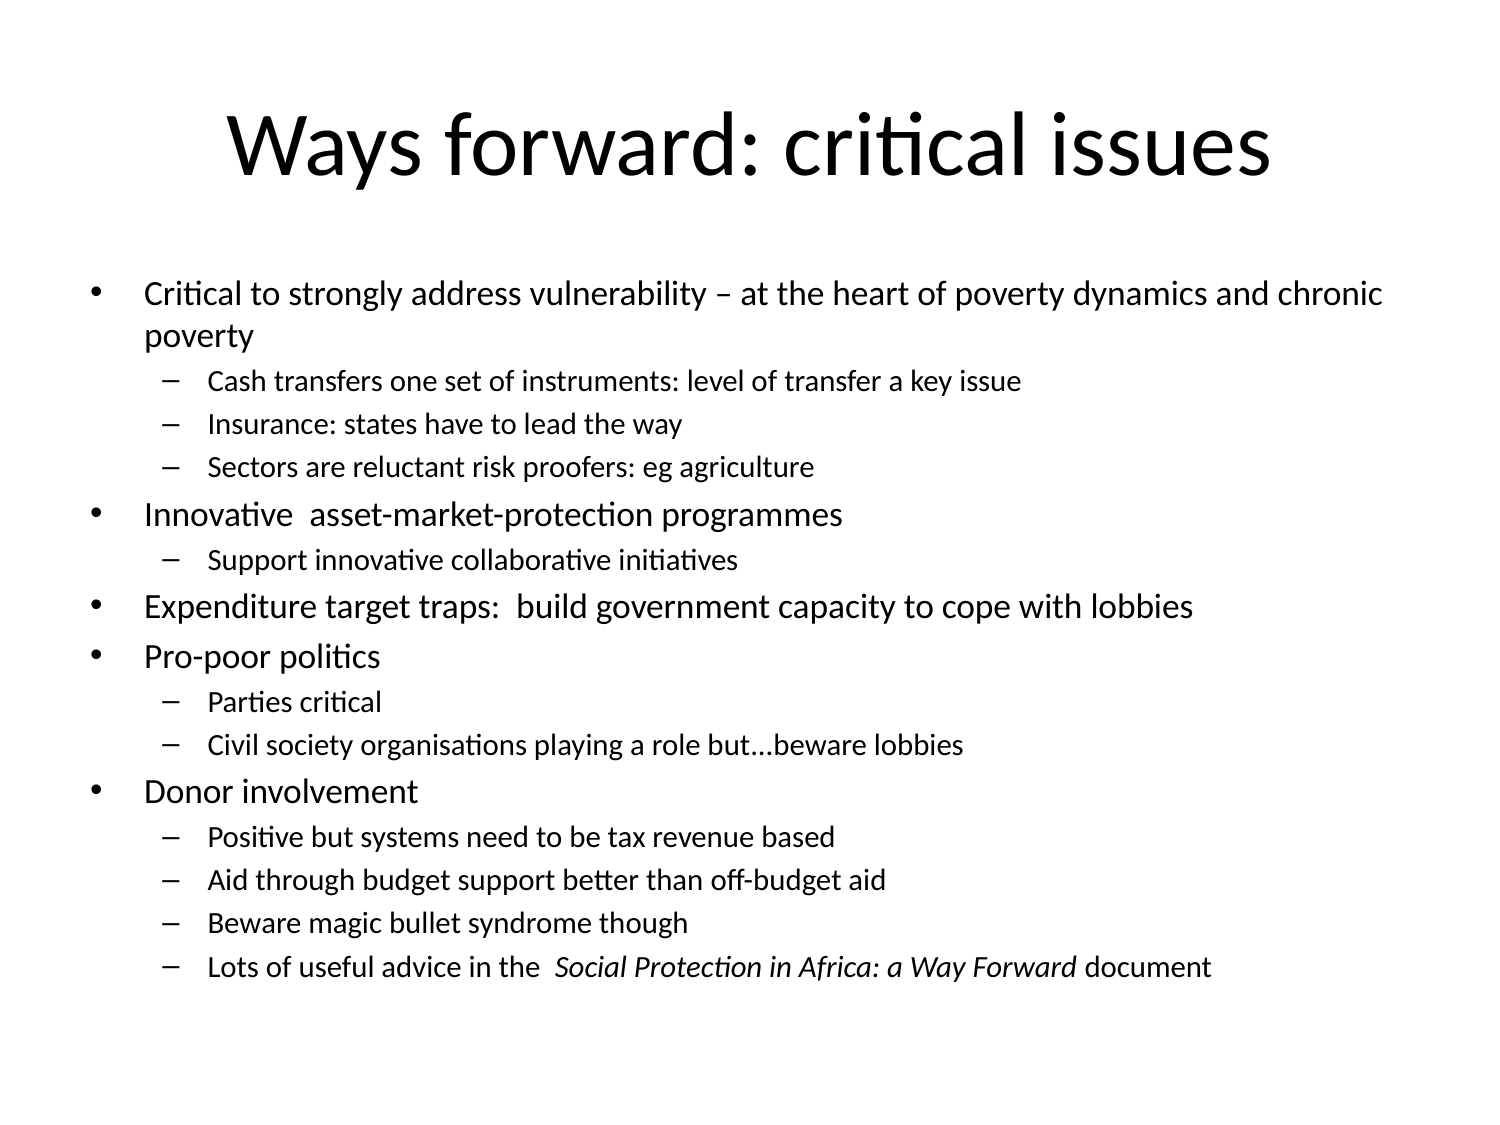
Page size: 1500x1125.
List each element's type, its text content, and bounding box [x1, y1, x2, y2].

list Critical to strongly address vulnerability – at the heart of poverty dynamics and chronic poverty Cash transfers one set of instruments: level of transfer a key issue Insurance: states have to lead the way Sectors are reluctant risk proofers: eg agriculture Innovative asset-market-protection programmes Support innovative collaborative initiatives Expenditure target traps: build government capacity to cope with lobbies Pro-poor politics Parties critical Civil society organisations playing a role but...beware lobbies Donor involvement Positive but systems need to be tax revenue based Aid through budget support better than off-budget aid Beware magic bullet syndrome though Lots of useful advice in the Social Protection in Africa: a Way Forward document [75, 262, 1425, 1005]
title Ways forward: critical issues [75, 45, 1425, 233]
